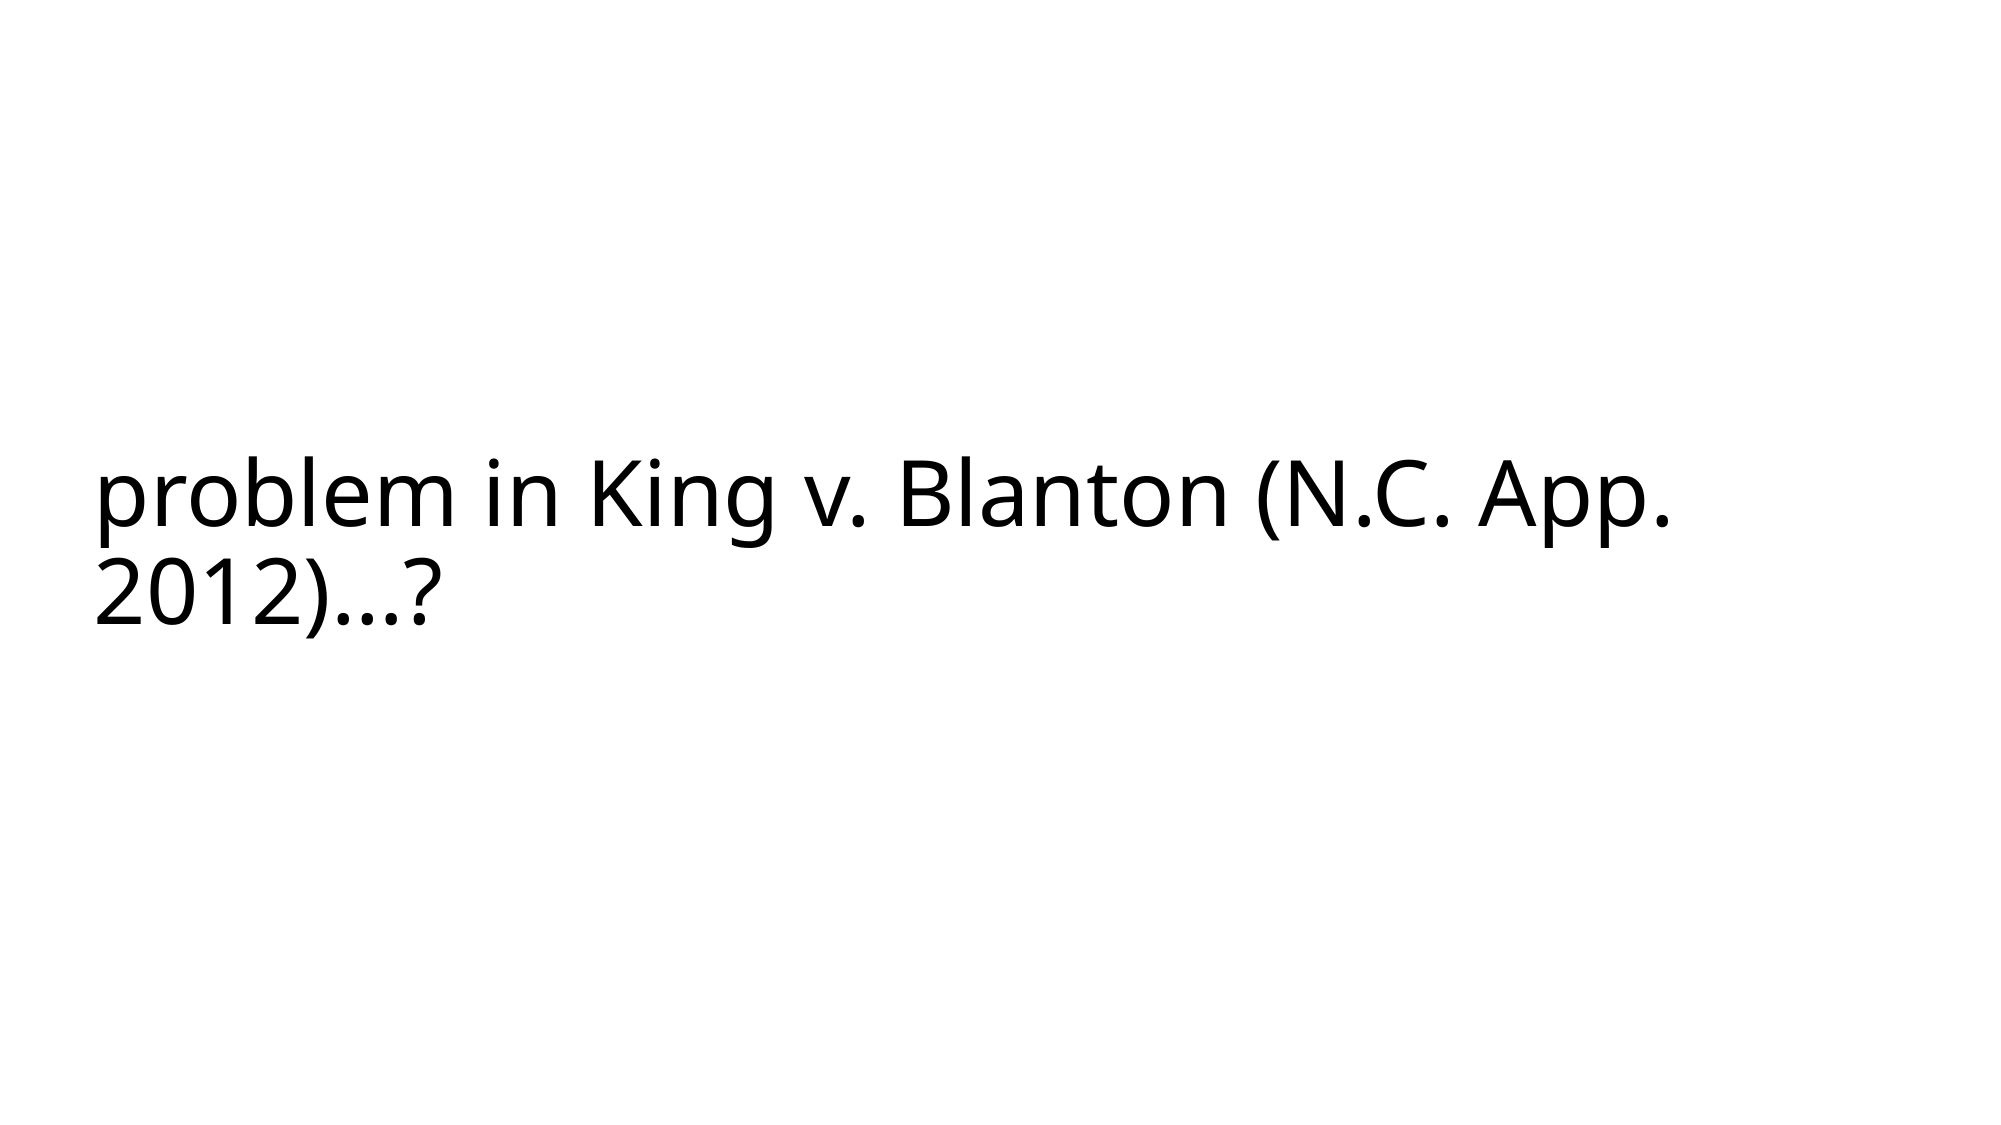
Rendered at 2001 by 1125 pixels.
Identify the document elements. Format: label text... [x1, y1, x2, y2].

title problem in King v. Blanton (N.C. App. 2012)…? [78, 59, 1863, 1032]
